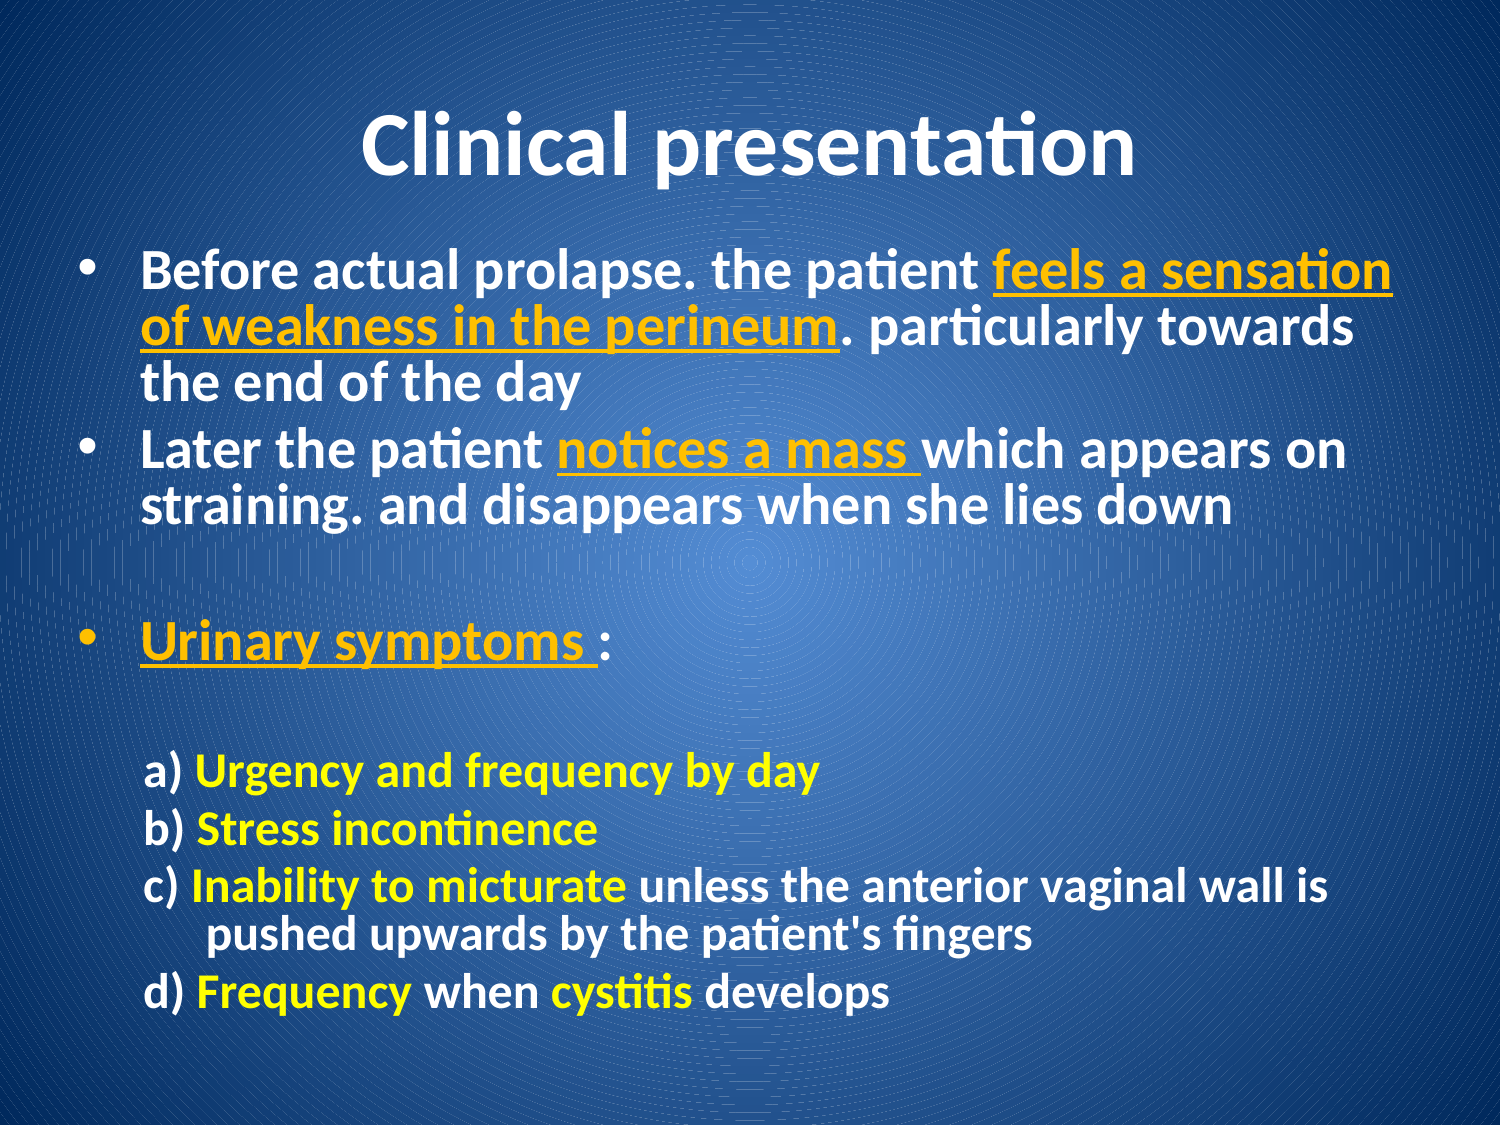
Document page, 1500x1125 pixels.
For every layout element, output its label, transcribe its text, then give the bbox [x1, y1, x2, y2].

title Clinical presentation [75, 45, 1425, 233]
list Before actual prolapse. the patient feels a sensation of weakness in the perineum. particularly towards the end of the day Later the patient notices a mass which appears on straining. and disappears when she lies down Urinary symptoms : a) Urgency and frequency by day b) Stress incontinence c) Inability to micturate unless the anterior vaginal wall is pushed upwards by the patient's fingers d) Frequency when cystitis develops [62, 237, 1425, 1125]
